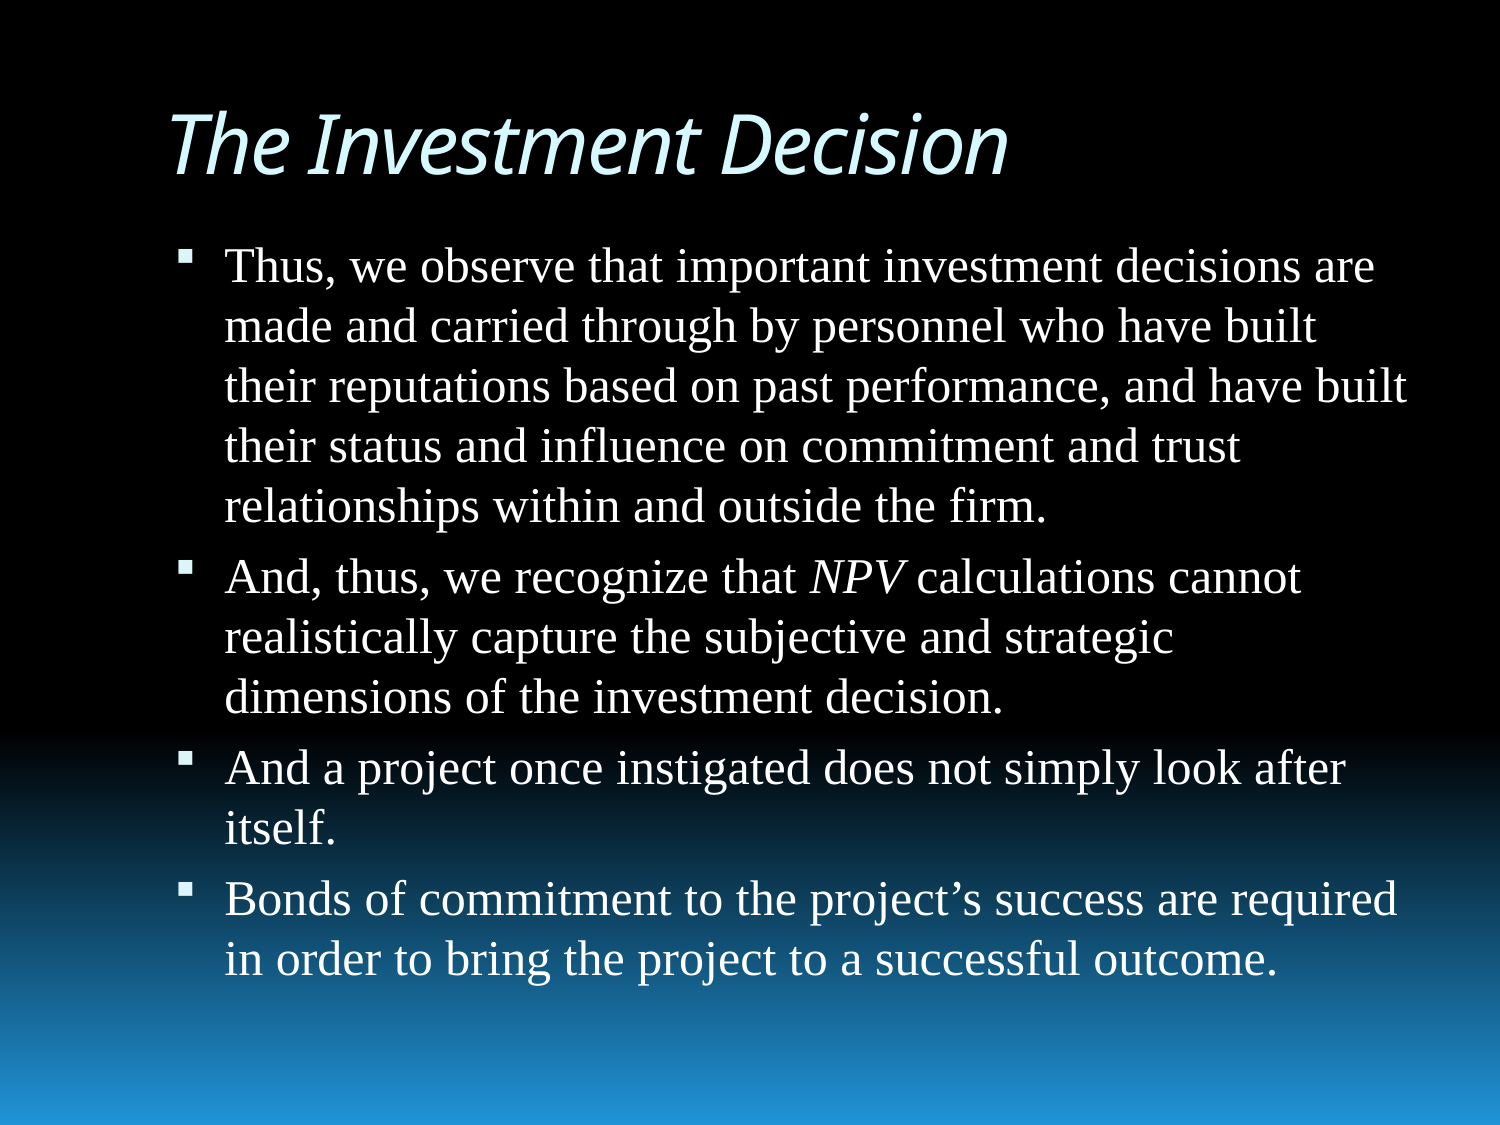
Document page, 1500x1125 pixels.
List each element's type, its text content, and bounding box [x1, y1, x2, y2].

title The Investment Decision [150, 83, 1425, 224]
list Thus, we observe that important investment decisions are made and carried through by personnel who have built their reputations based on past performance, and have built their status and influence on commitment and trust relationships within and outside the firm. And, thus, we recognize that NPV calculations cannot realistically capture the subjective and strategic dimensions of the investment decision. And a project once instigated does not simply look after itself. Bonds of commitment to the project’s success are required in order to bring the project to a successful outcome. [150, 224, 1425, 1043]
